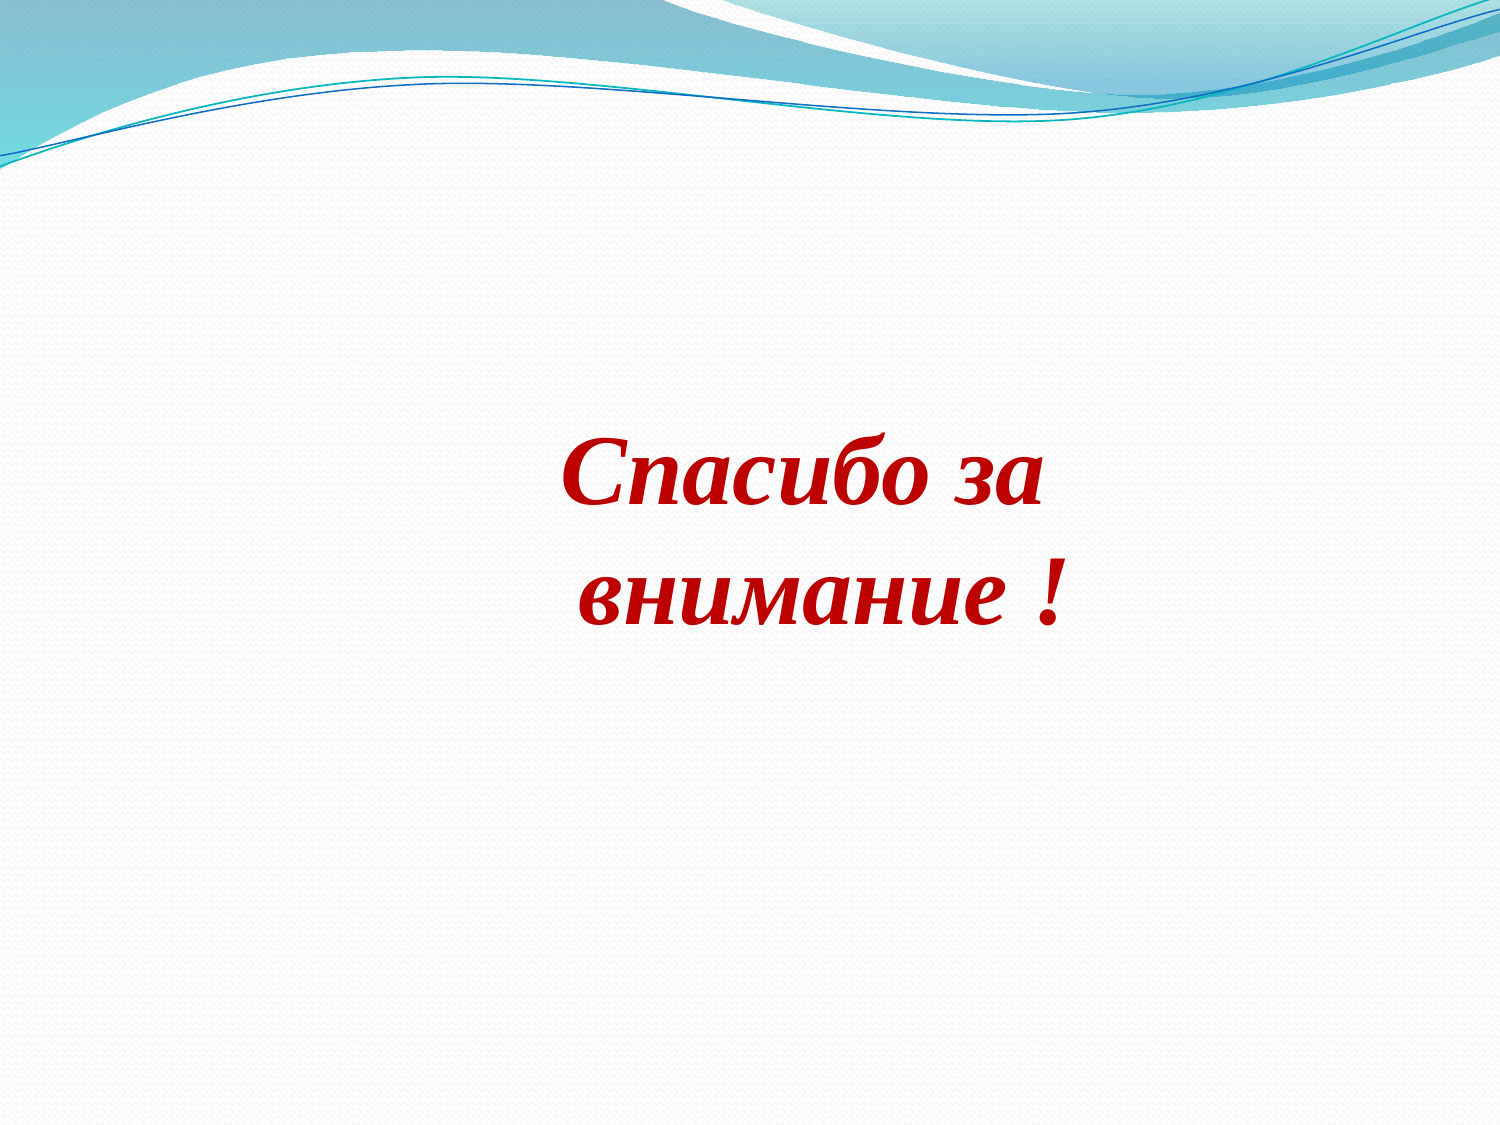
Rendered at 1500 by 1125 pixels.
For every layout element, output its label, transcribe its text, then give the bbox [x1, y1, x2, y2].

list Спасибо за внимание ! [324, 397, 1282, 768]
